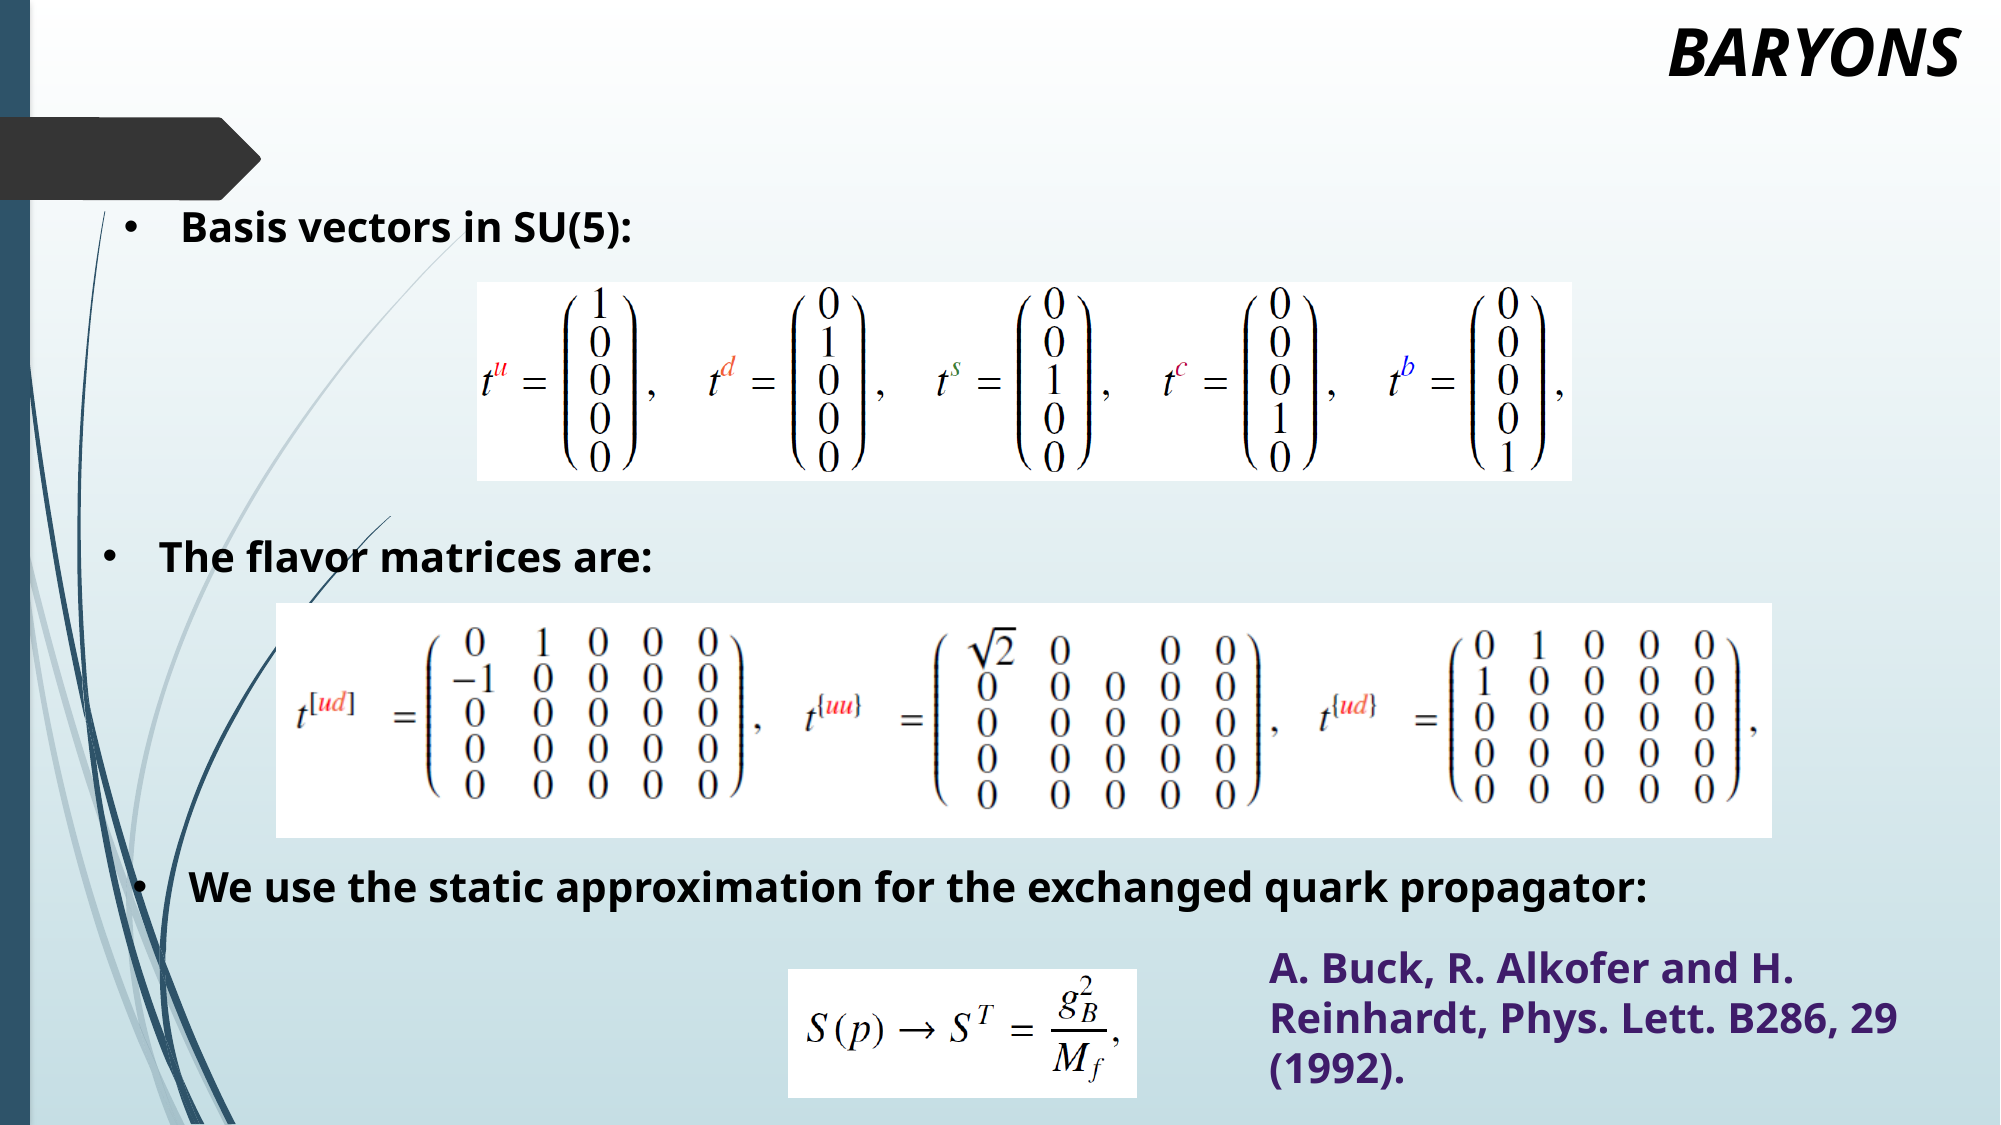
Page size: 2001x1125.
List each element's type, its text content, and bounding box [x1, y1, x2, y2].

text_box A. Buck, R. Alkofer and H. Reinhardt, Phys. Lett. B286, 29 (1992). [1254, 933, 1930, 1099]
picture [275, 602, 1772, 838]
text_box The flavor matrices are: [87, 523, 1758, 588]
picture [788, 969, 1137, 1098]
text_box Basis vectors in SU(5): [108, 193, 1779, 259]
picture [477, 282, 1573, 482]
text_box Baryons [525, 2, 1978, 127]
text_box We use the static approximation for the exchanged quark propagator: [117, 853, 1933, 919]
